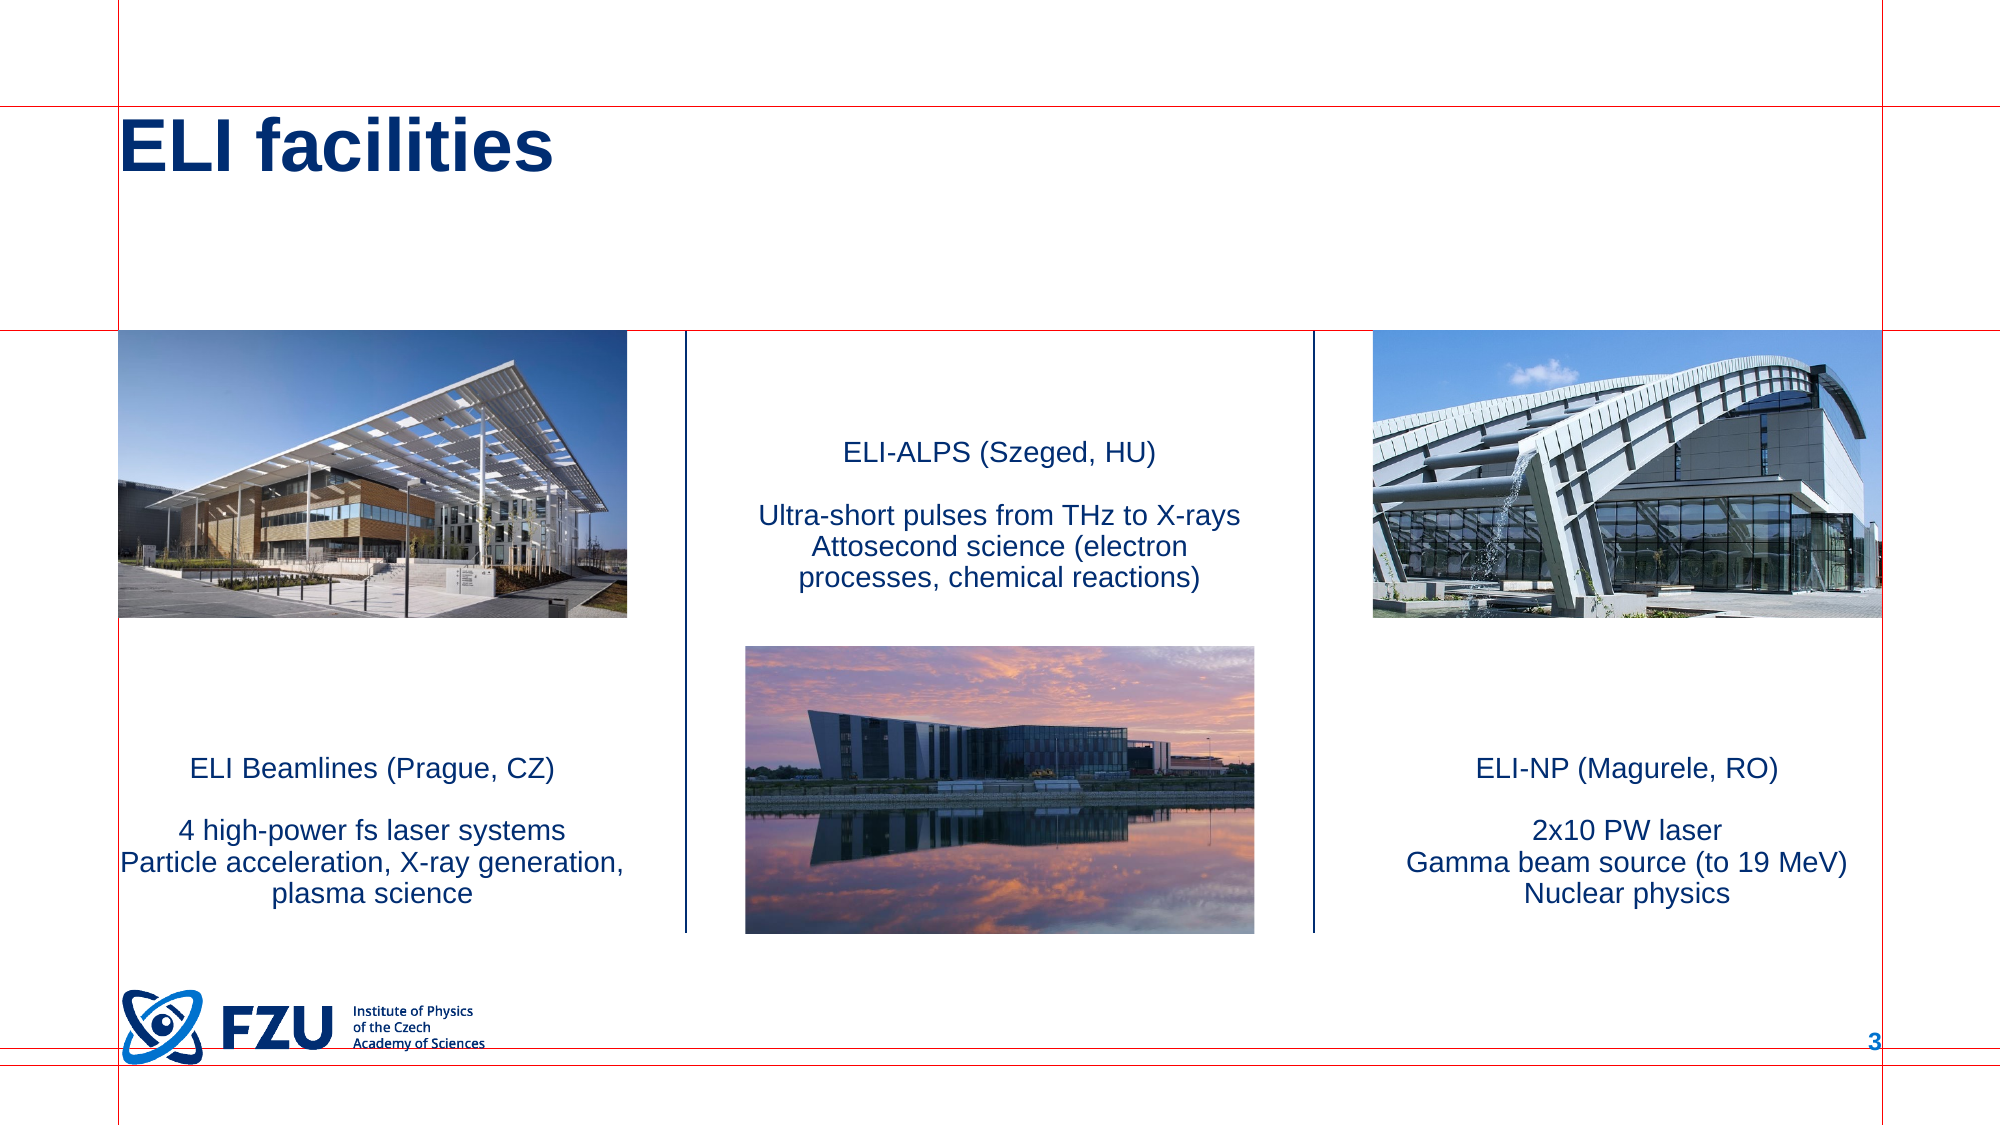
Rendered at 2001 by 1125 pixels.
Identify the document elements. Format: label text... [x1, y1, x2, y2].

picture [118, 330, 628, 618]
list ELI-ALPS (Szeged, HU) Ultra-short pulses from THz to X-rays Attosecond science (electron processes, chemical reactions) [745, 437, 1255, 618]
picture [1372, 330, 1882, 618]
title ELI facilities [118, 106, 1883, 296]
slide_number 3 [1763, 986, 1883, 1056]
list ELI Beamlines (Prague, CZ) 4 high-power fs laser systems Particle acceleration, X-ray generation, plasma science [118, 752, 628, 934]
picture [745, 646, 1255, 934]
picture [101, 979, 505, 1075]
list ELI-NP (Magurele, RO) 2x10 PW laser Gamma beam source (to 19 MeV) Nuclear physics [1372, 752, 1882, 934]
